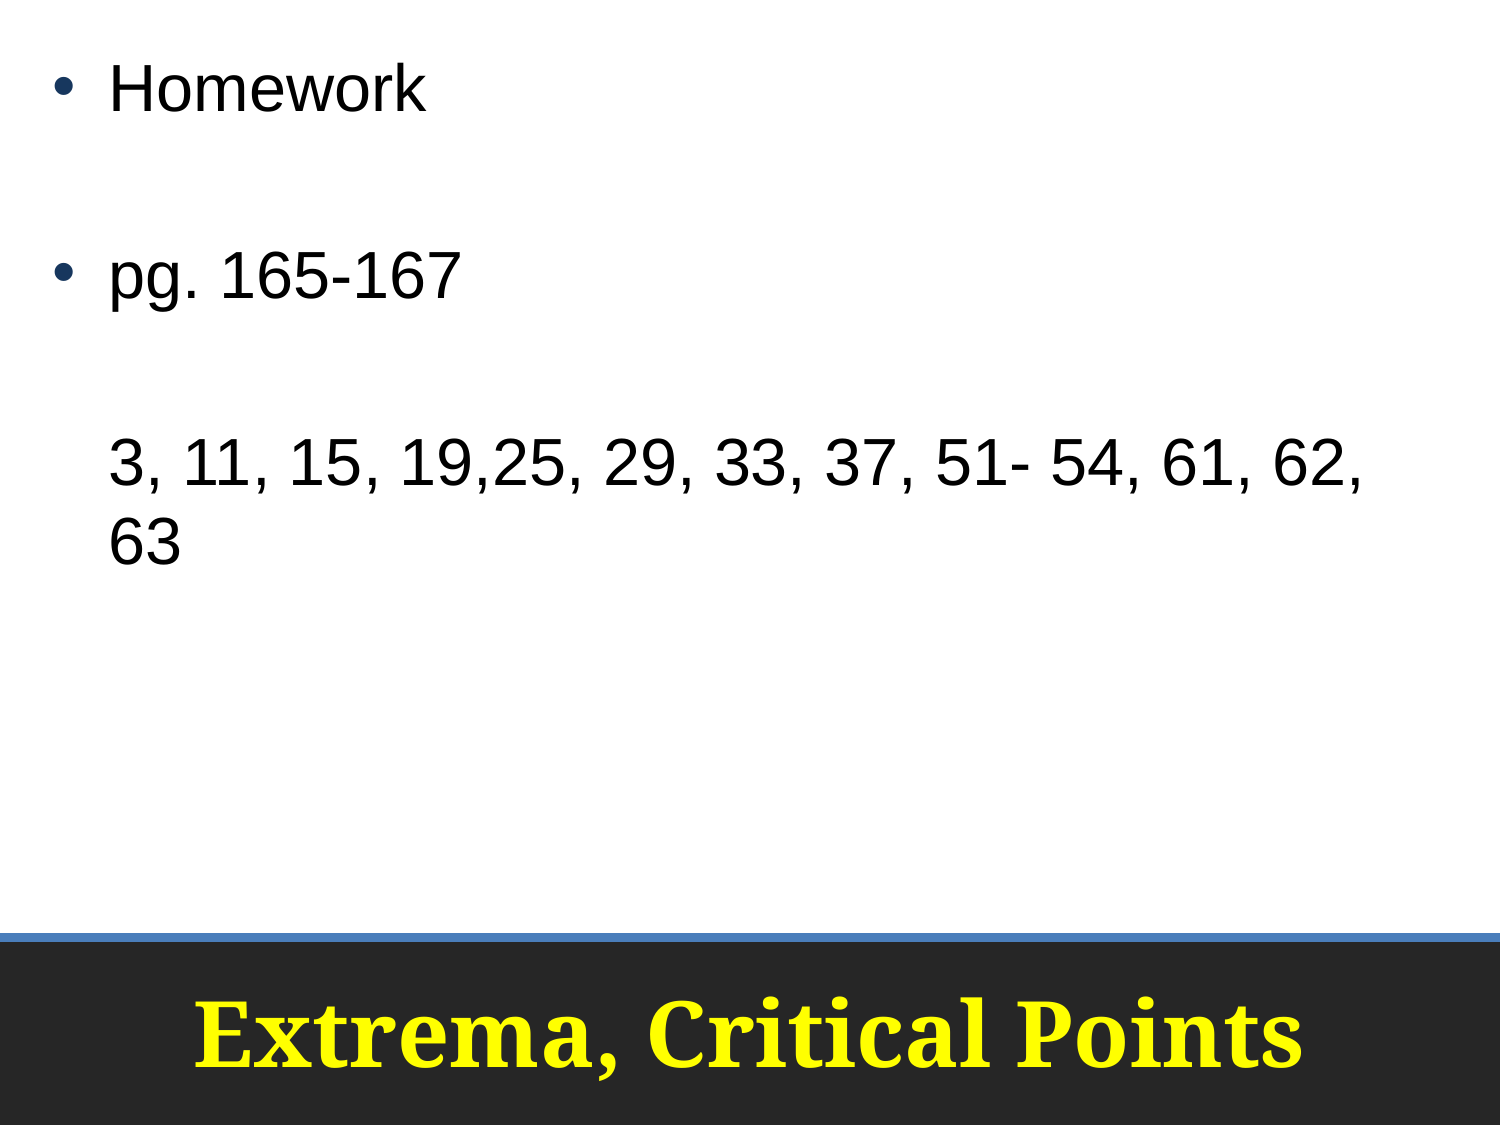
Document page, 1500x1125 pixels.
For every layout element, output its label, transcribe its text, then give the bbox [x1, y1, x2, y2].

list Homework pg. 165-167 3, 11, 15, 19,25, 29, 33, 37, 51- 54, 61, 62, 63 [37, 37, 1463, 925]
title Extrema, Critical Points [37, 937, 1463, 1125]
